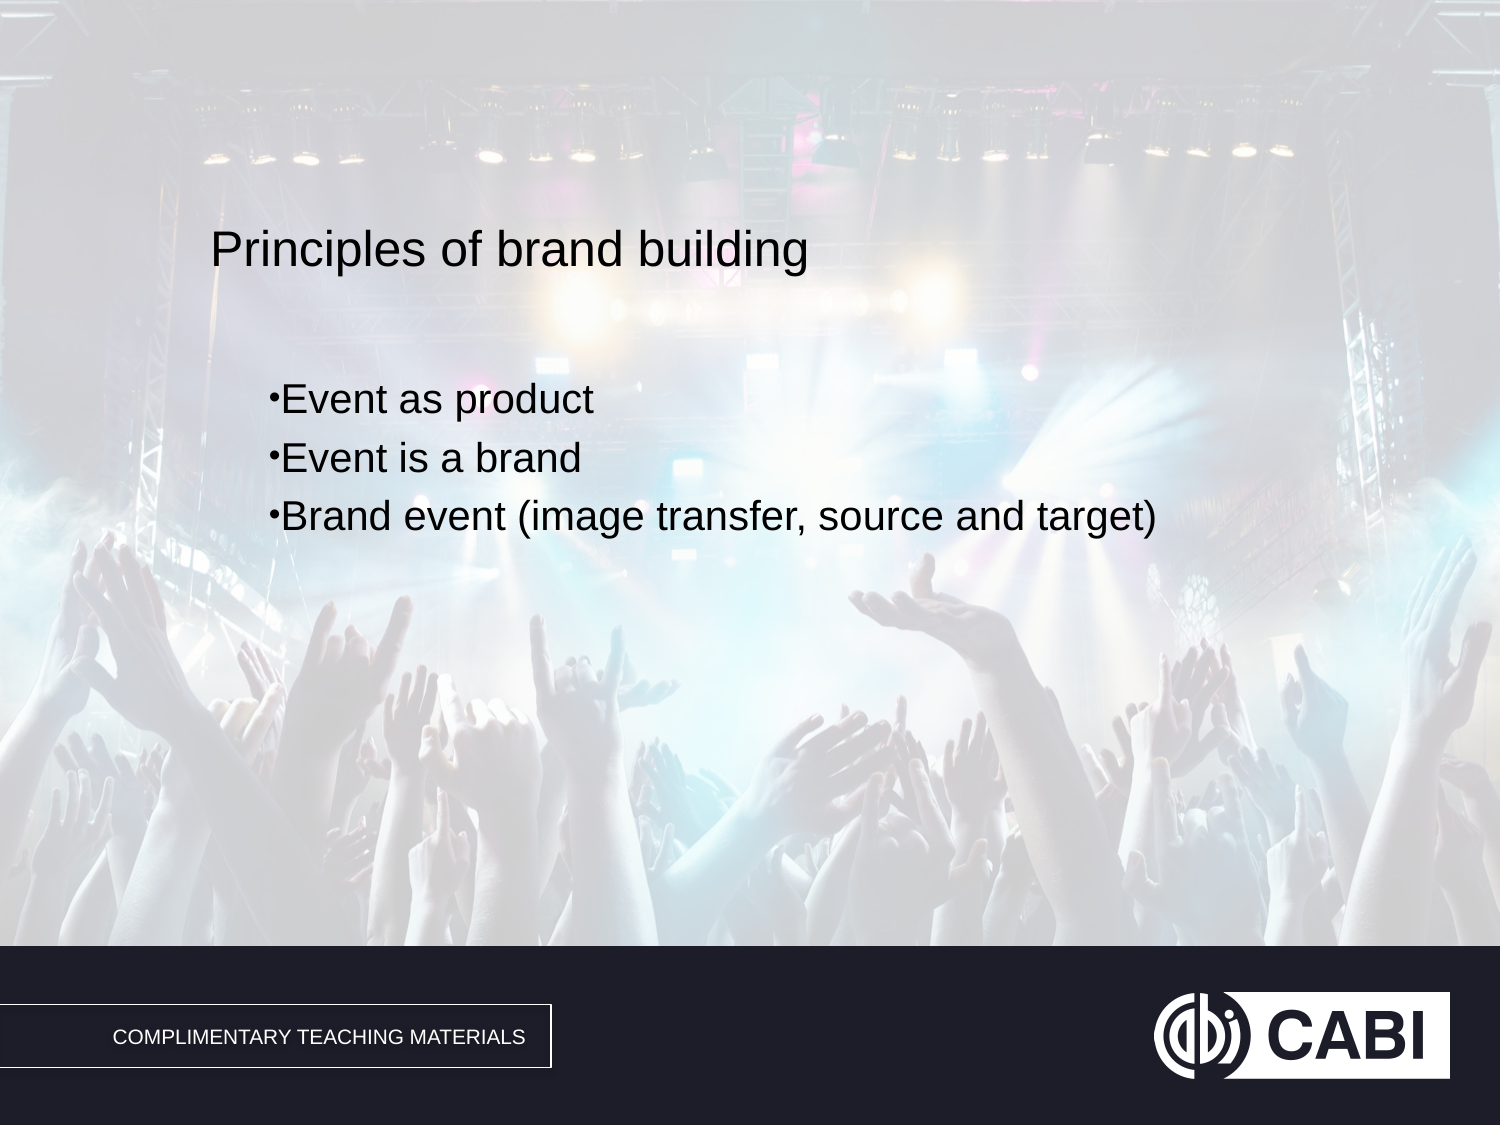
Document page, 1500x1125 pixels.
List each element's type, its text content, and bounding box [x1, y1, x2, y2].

list Principles of brand building Event as product Event is a brand Brand event (image transfer, source and target) [195, 209, 1376, 917]
picture [1154, 992, 1450, 1079]
title [195, 45, 1376, 209]
